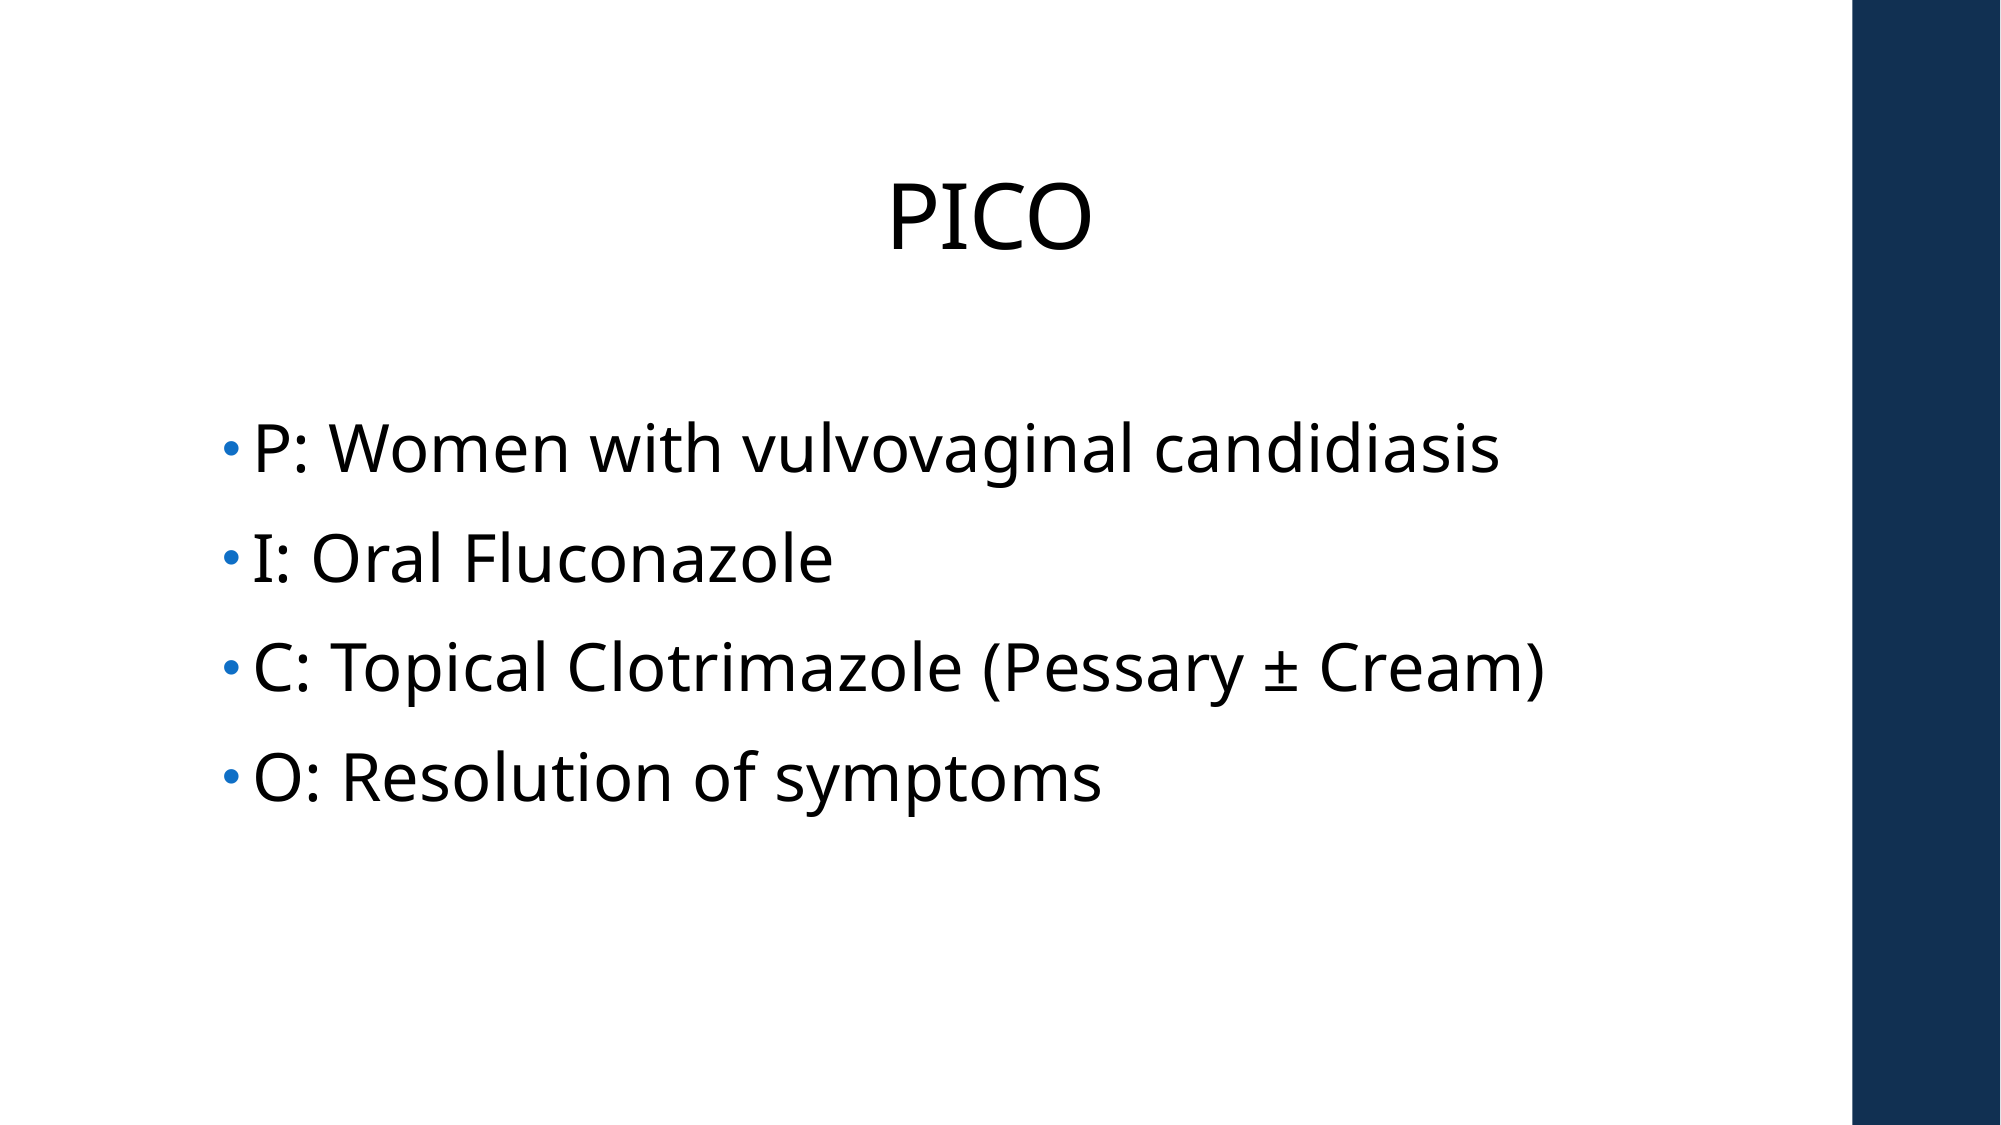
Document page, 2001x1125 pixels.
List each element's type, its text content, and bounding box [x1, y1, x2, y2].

title PICO [206, 60, 1797, 278]
list P: Women with vulvovaginal candidiasis I: Oral Fluconazole C: Topical Clotrimazole (Pessary ± Cream) O: Resolution of symptoms [206, 404, 1617, 853]
